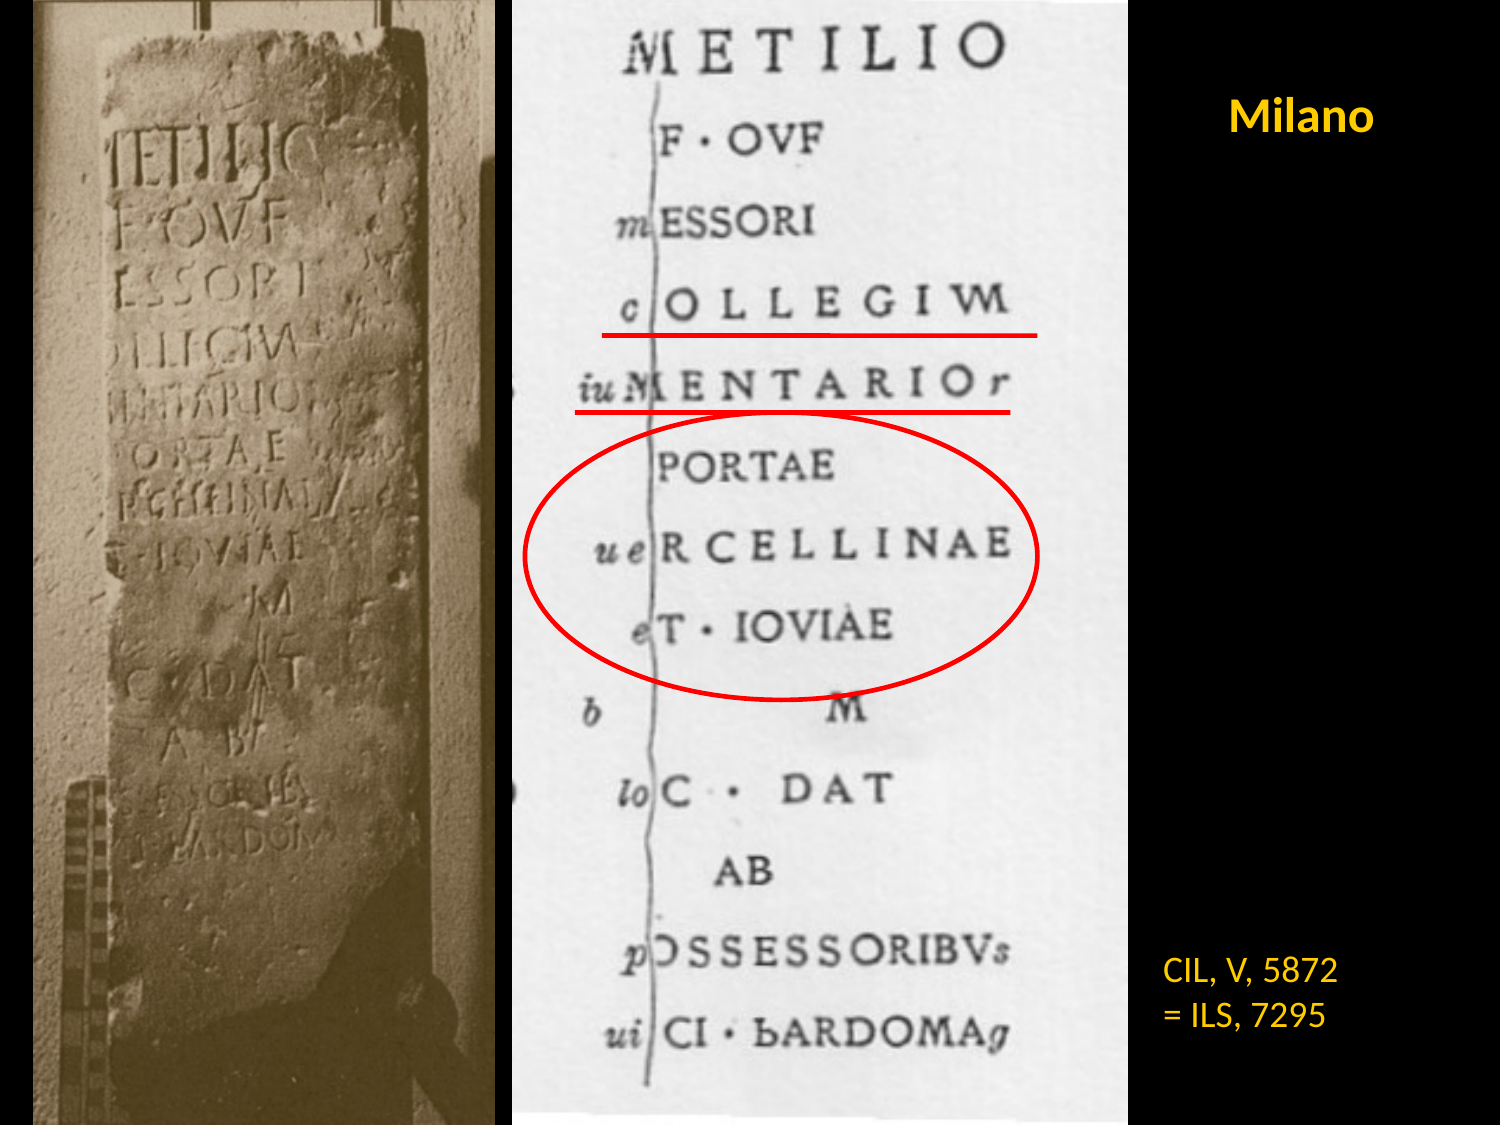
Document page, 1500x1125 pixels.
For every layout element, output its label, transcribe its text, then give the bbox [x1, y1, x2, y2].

picture [32, 0, 496, 1125]
text_box CIL, V, 5872 = ILS, 7295 [1148, 937, 1362, 1043]
text_box Milano [1213, 74, 1390, 150]
picture [512, 0, 1128, 1125]
